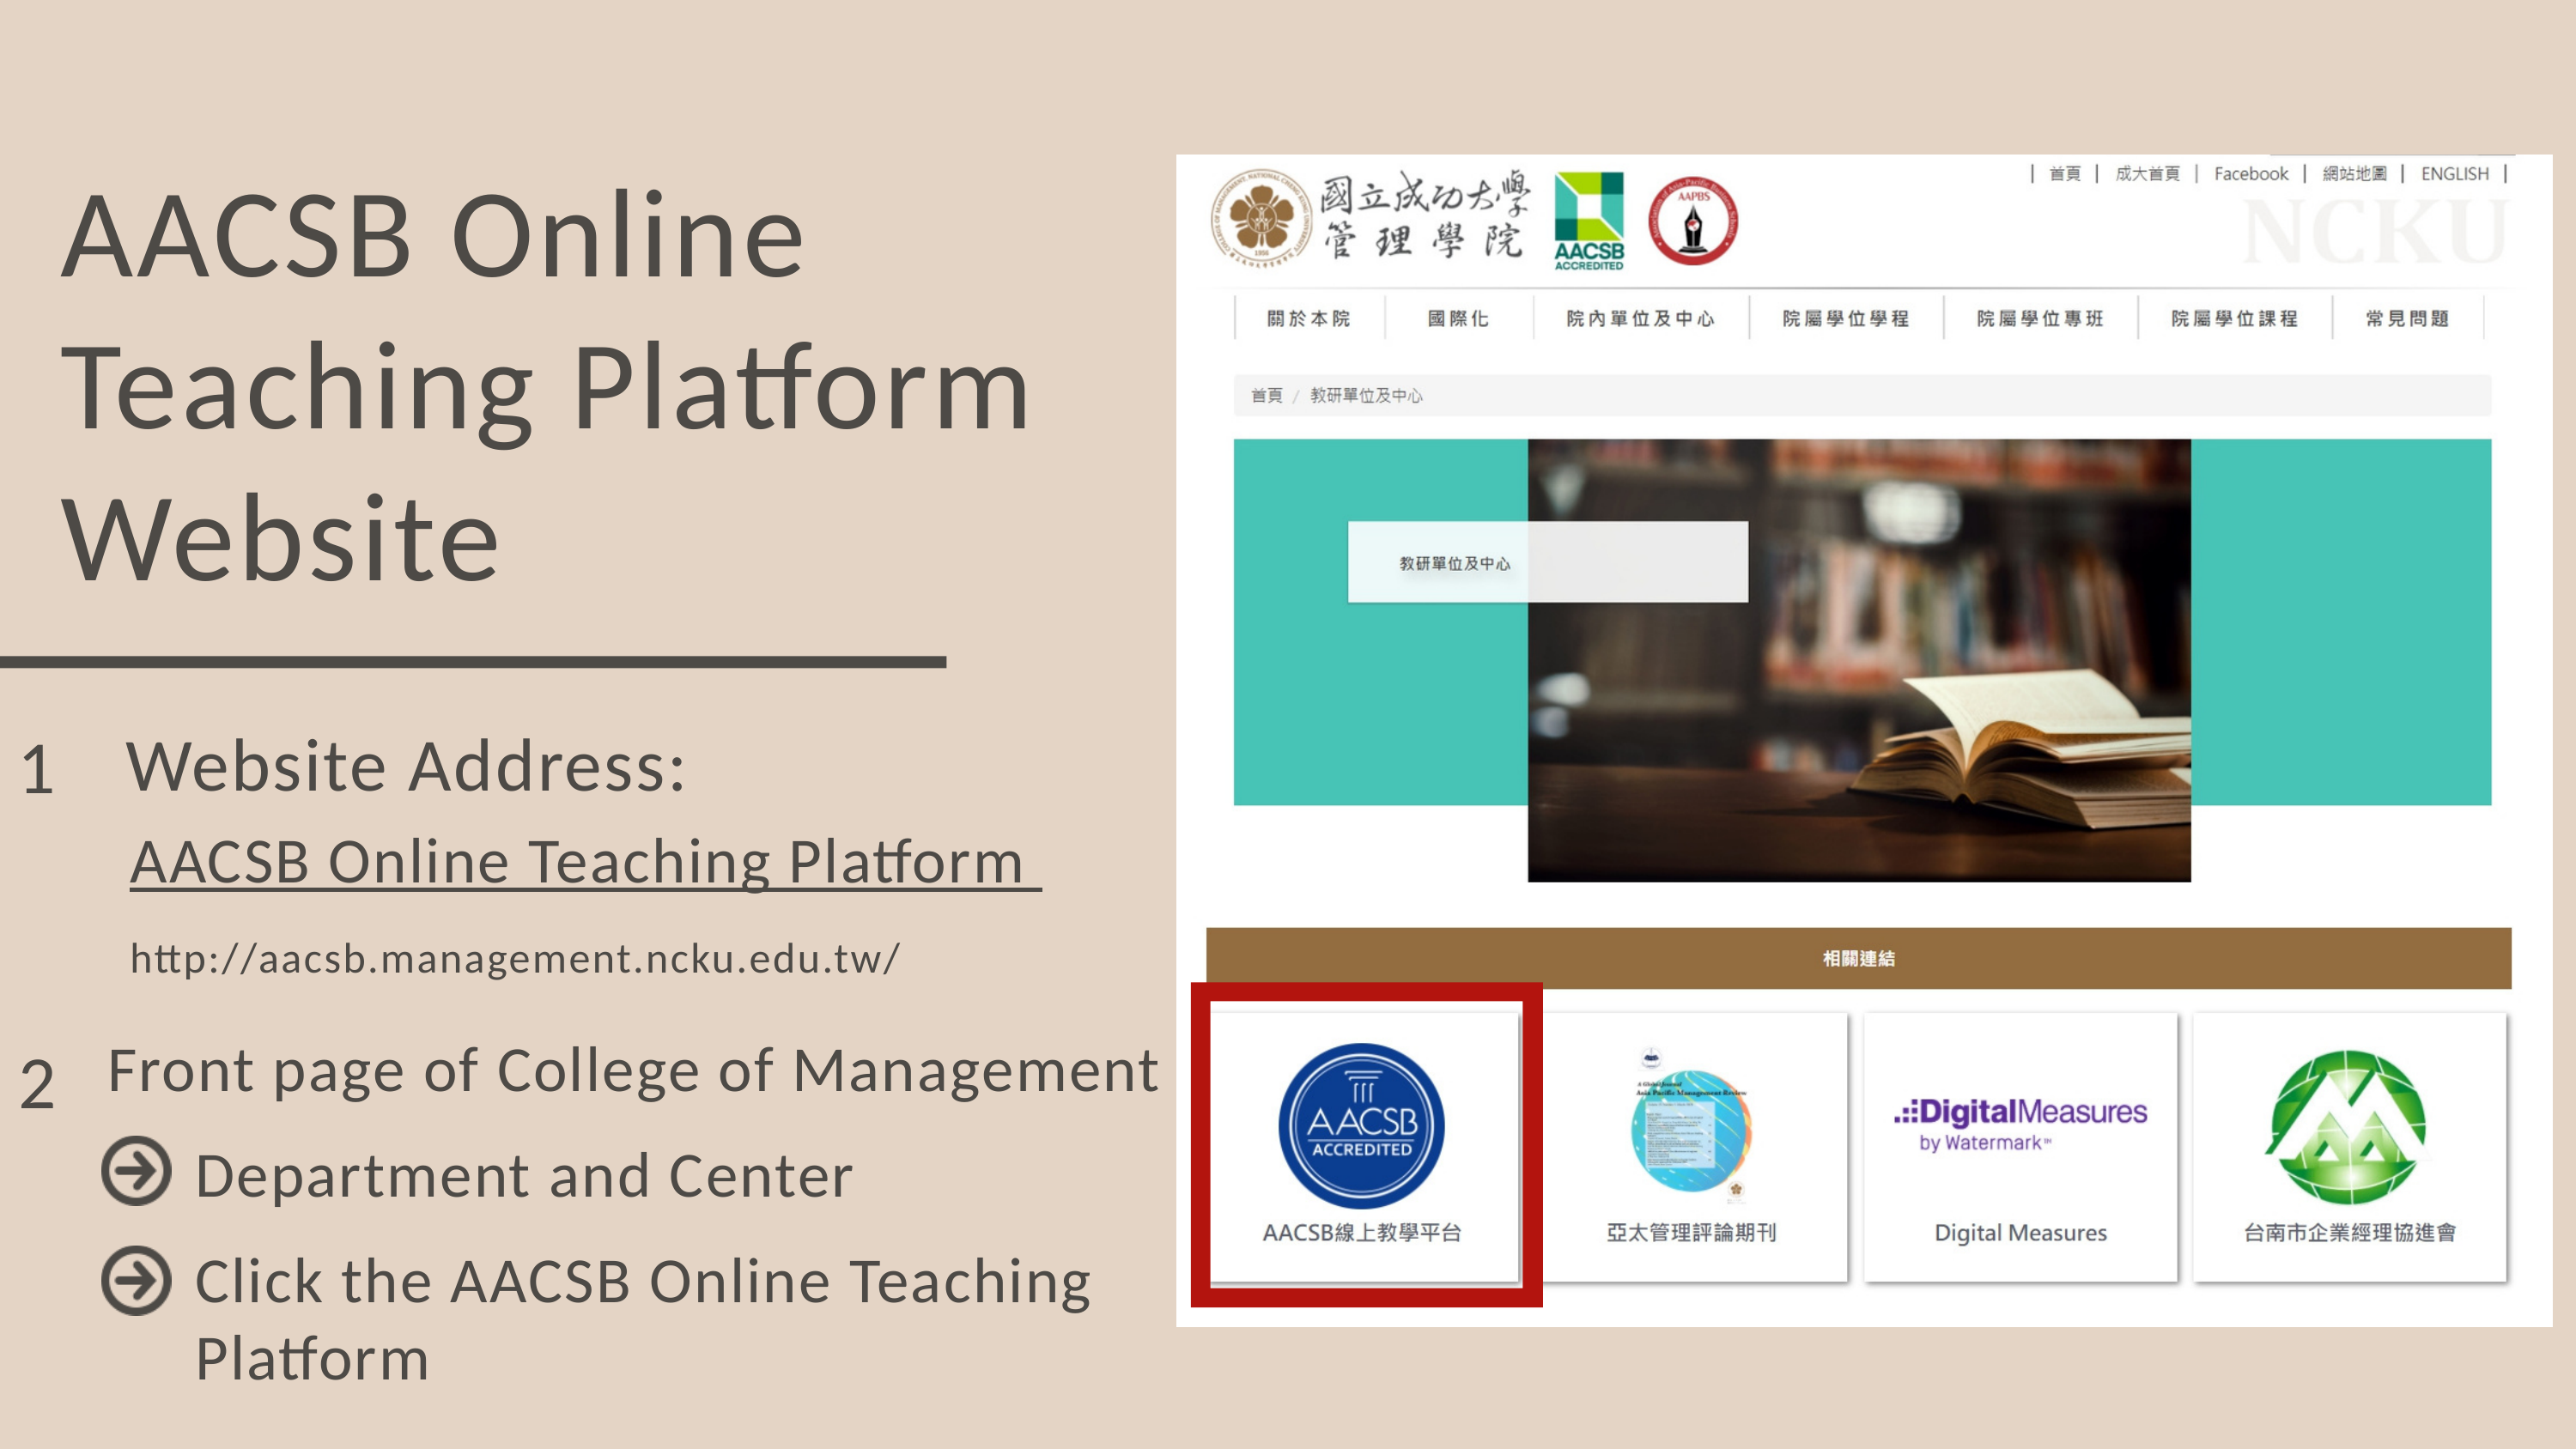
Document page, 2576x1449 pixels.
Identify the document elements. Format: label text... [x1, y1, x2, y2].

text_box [1190, 981, 1543, 1308]
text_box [1176, 155, 2553, 1327]
text_box AACSB Online Teaching Platform [130, 819, 1103, 897]
text_box AACSB Online Teaching Platform Website [60, 150, 1050, 606]
text_box Front page of College of Management [106, 1027, 1170, 1105]
text_box Click the AACSB Online Teaching Platform [195, 1238, 1170, 1393]
text_box http://aacsb.management.ncku.edu.tw/ [130, 906, 947, 982]
text_box Website Address: [125, 716, 782, 807]
text_box 2 [18, 1031, 64, 1125]
picture [101, 1136, 173, 1207]
text_box 1 [17, 716, 64, 809]
picture [101, 1246, 173, 1317]
text_box Department and Center [195, 1132, 933, 1210]
text_box [0, 656, 947, 669]
